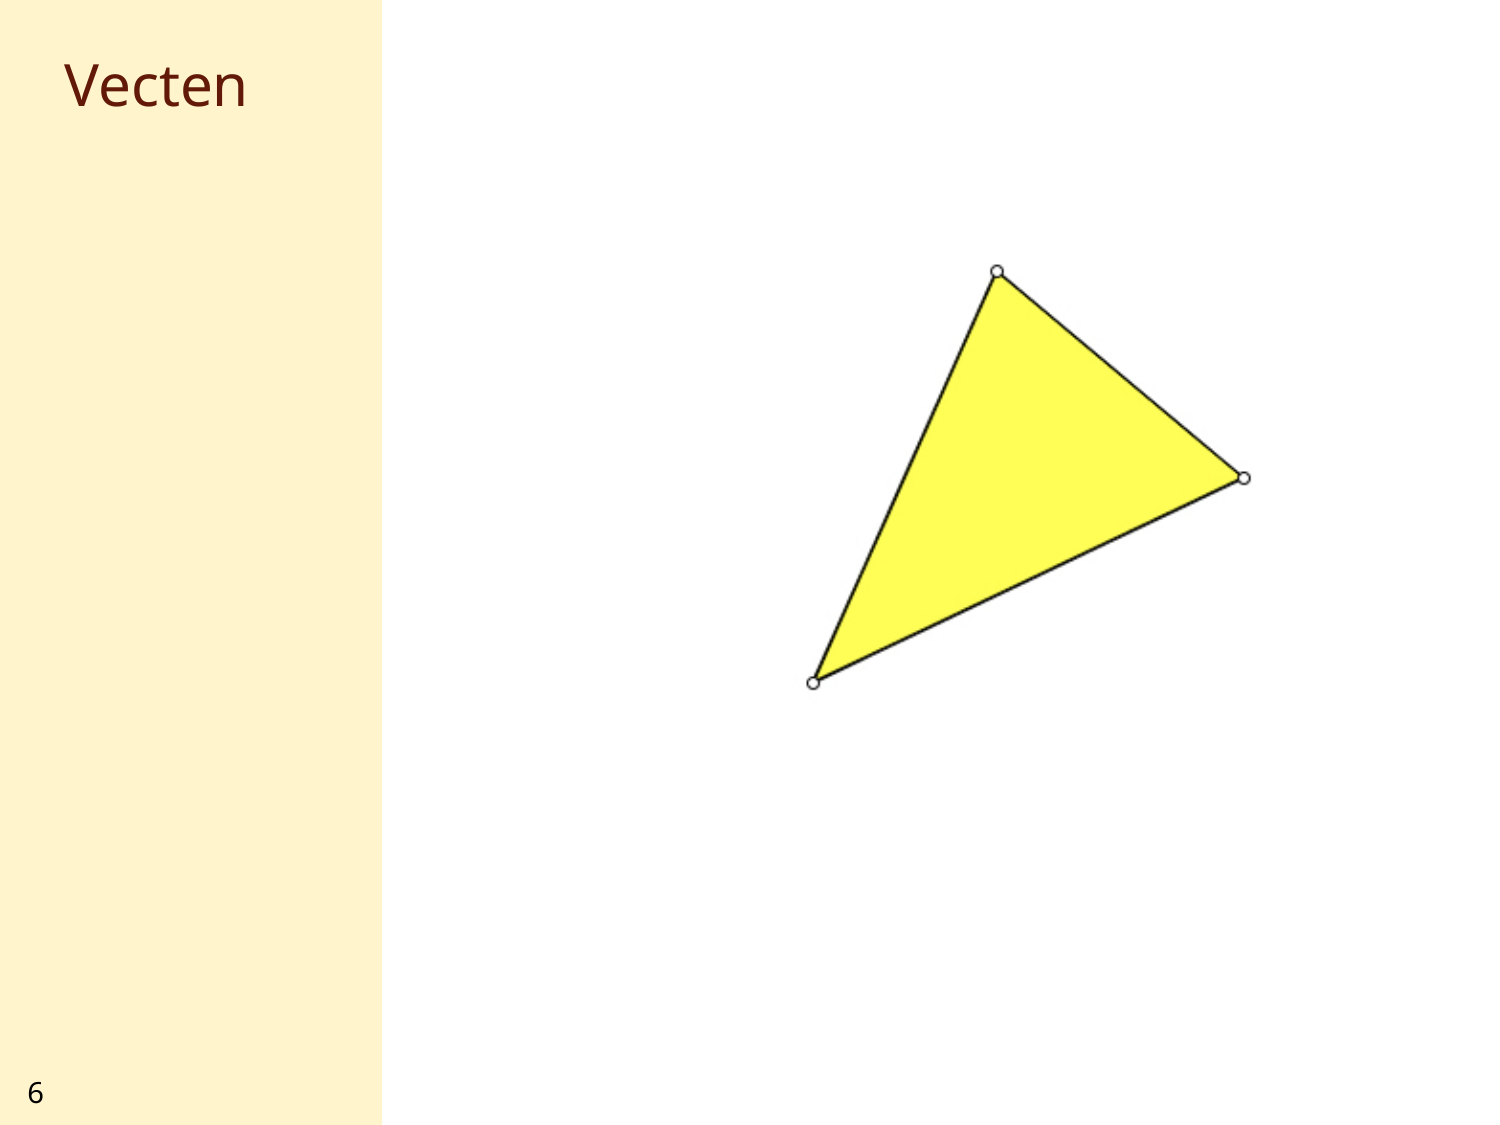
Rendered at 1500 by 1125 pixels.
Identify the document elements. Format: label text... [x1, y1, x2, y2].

picture [382, 0, 1500, 1125]
title Vecten [49, 24, 377, 126]
